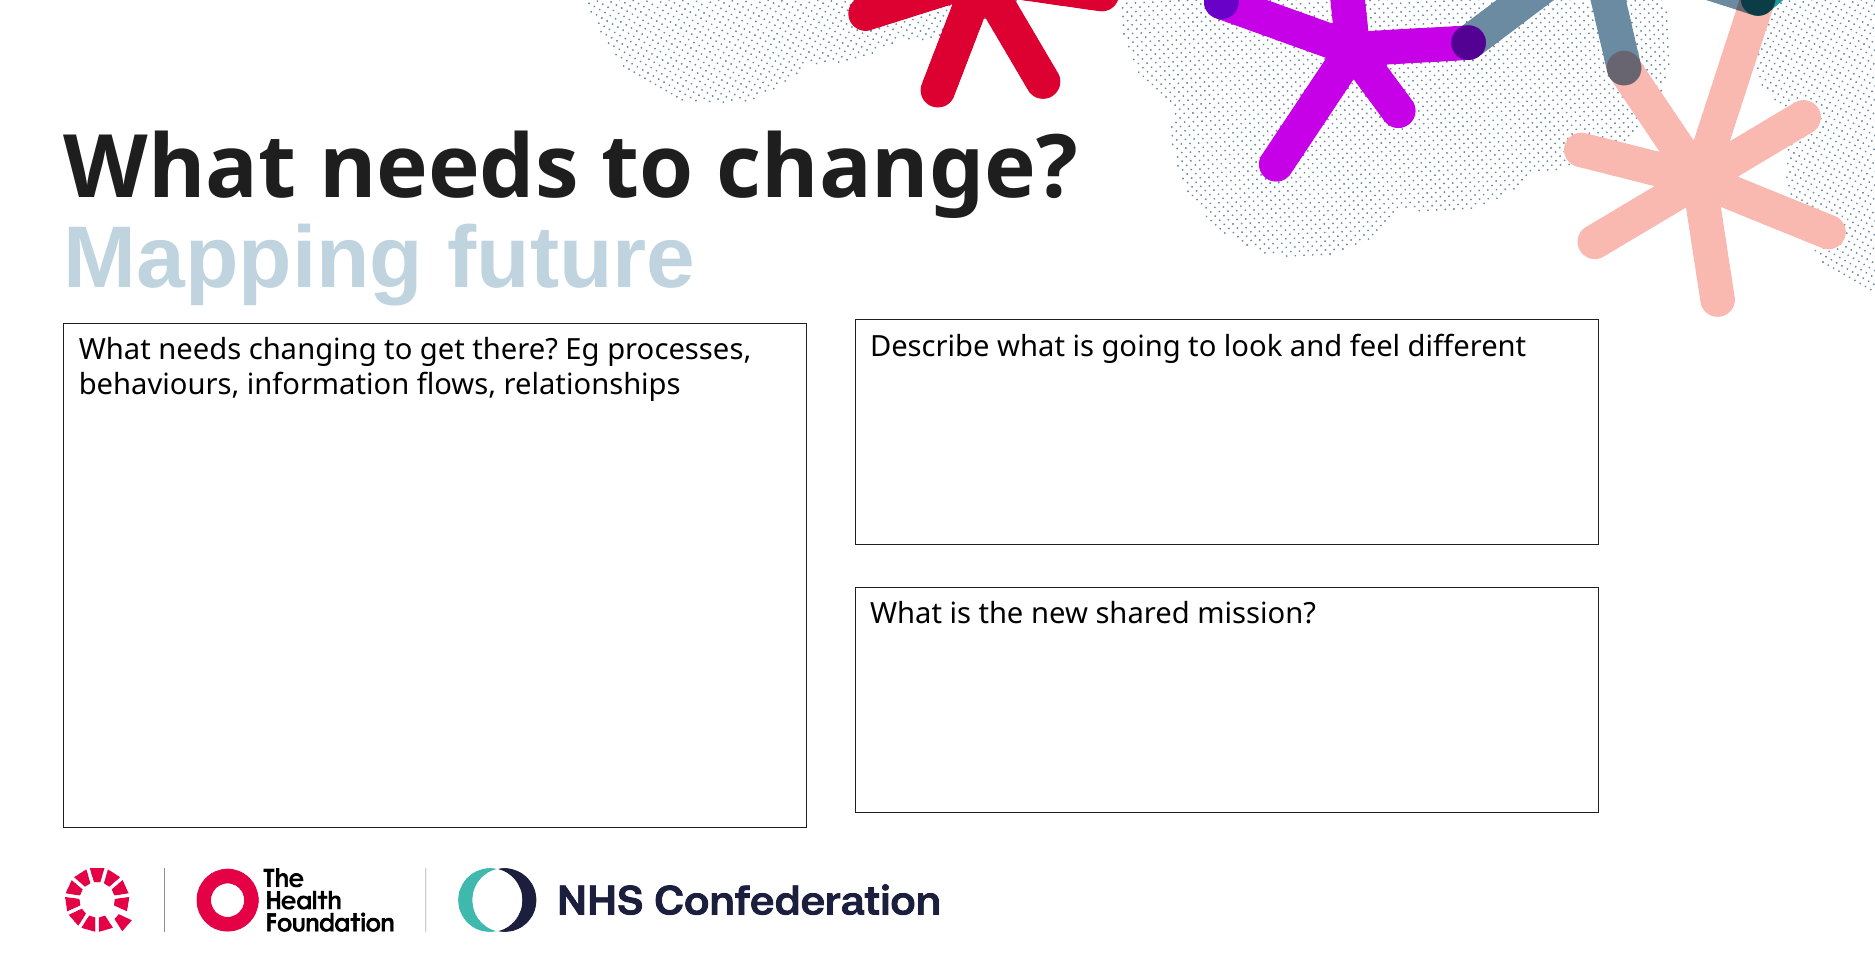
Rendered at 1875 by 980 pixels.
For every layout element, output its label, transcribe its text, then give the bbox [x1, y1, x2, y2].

picture [540, 0, 1875, 317]
text_box What is the new shared mission? [855, 587, 1599, 813]
text_box What needs to change? Mapping future [48, 0, 534, 320]
text_box Describe what is going to look and feel different [855, 328, 1599, 545]
picture [32, 836, 971, 965]
text_box What needs changing to get there? Eg processes, behaviours, information flows, relationships [63, 323, 807, 828]
